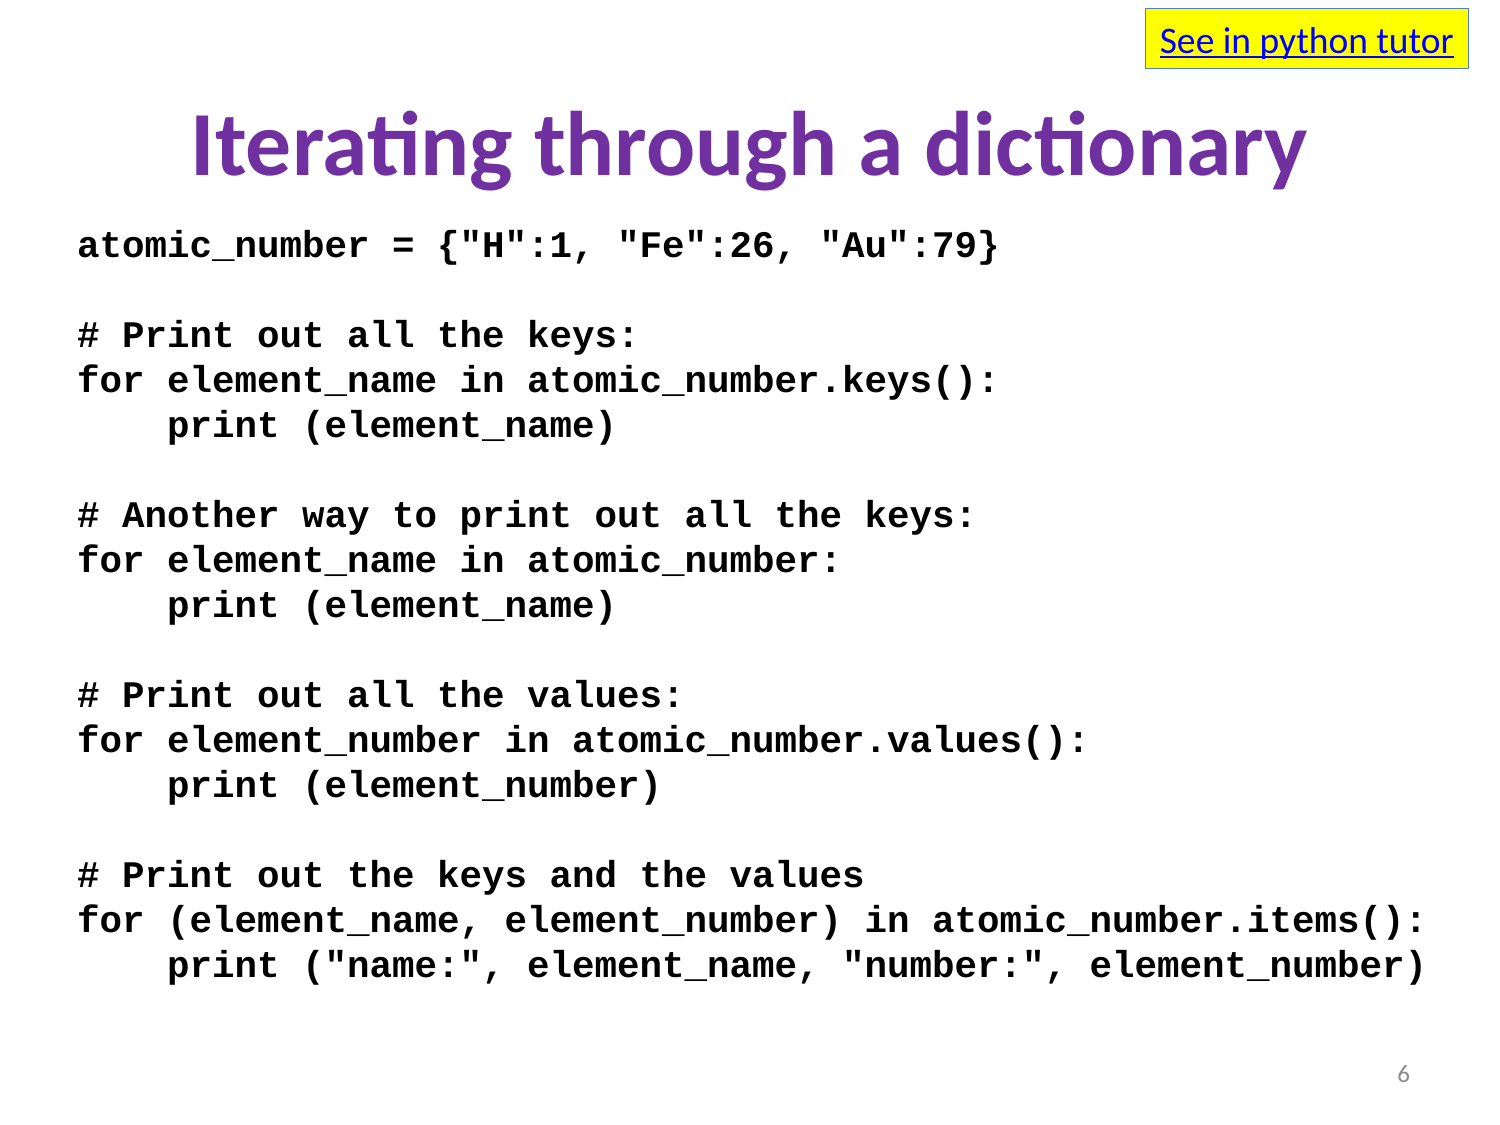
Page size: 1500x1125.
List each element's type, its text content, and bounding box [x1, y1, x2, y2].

title Iterating through a dictionary [75, 45, 1425, 212]
text_box See in python tutor [1145, 8, 1469, 69]
slide_number 6 [1074, 1042, 1425, 1103]
text_box atomic_number = {"H":1, "Fe":26, "Au":79} # Print out all the keys: for element_name in atomic_number.keys(): print (element_name) # Another way to print out all the keys: for element_name in atomic_number: print (element_name) # Print out all the values: for element_number in atomic_number.values(): print (element_number) # Print out the keys and the values for (element_name, element_number) in atomic_number.items(): print ("name:", element_name, "number:", element_number) [62, 212, 1475, 1038]
